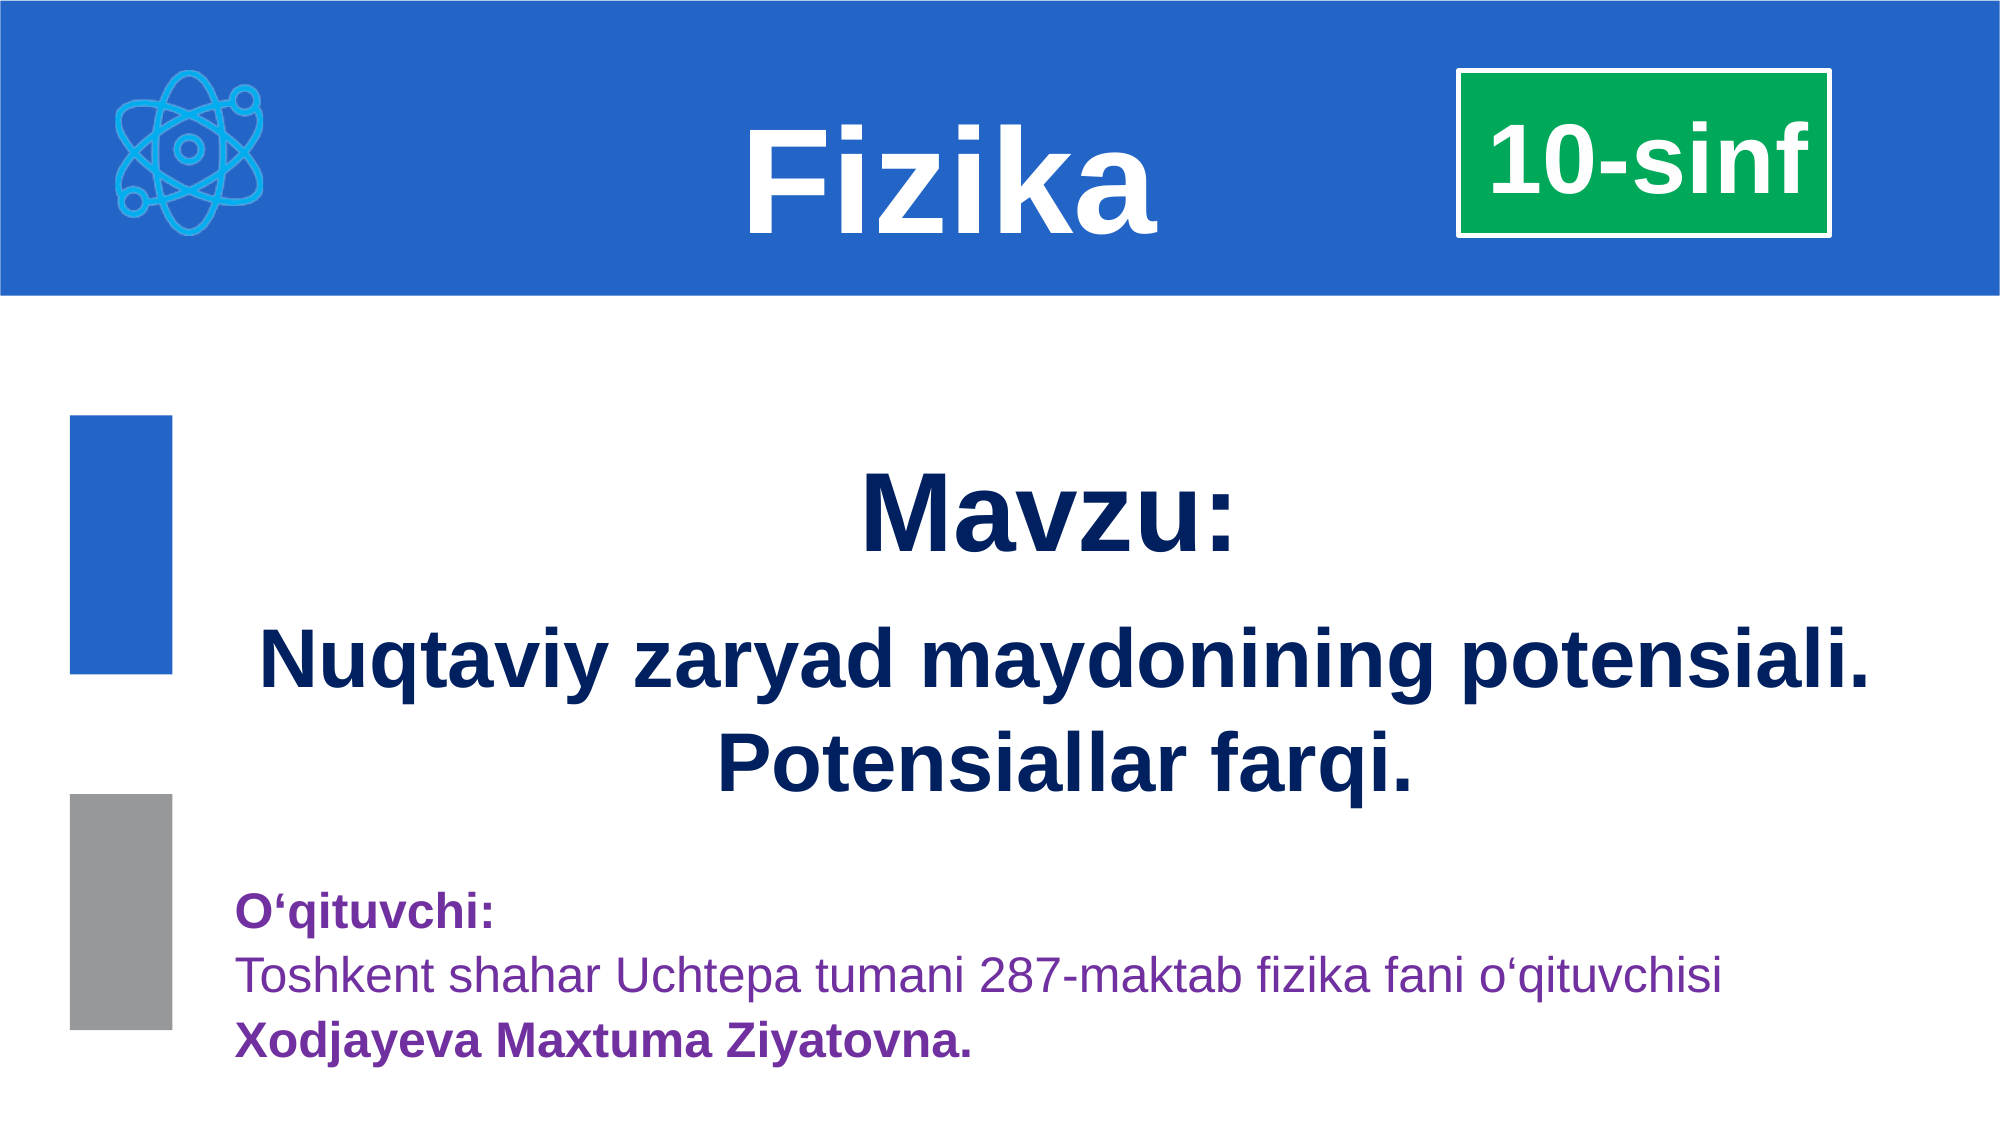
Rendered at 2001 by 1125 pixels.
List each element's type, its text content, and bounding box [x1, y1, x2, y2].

text_box [69, 794, 173, 1031]
text_box [0, 0, 2000, 296]
text_box [1458, 70, 1830, 236]
text_box 10-sinf [1556, 88, 1823, 213]
text_box Fizika [337, 78, 1556, 264]
text_box [115, 70, 264, 236]
text_box Mavzu: Nuqtaviy zaryad maydonining potensiali. Potensiallar farqi. O‘qituvchi: Toshkent shahar Uchtepa tumani 287-maktab fizika fani o‘qituvchisi Xodjayeva Maxtuma Ziyatovna. [228, 366, 1897, 1125]
text_box [69, 415, 173, 675]
